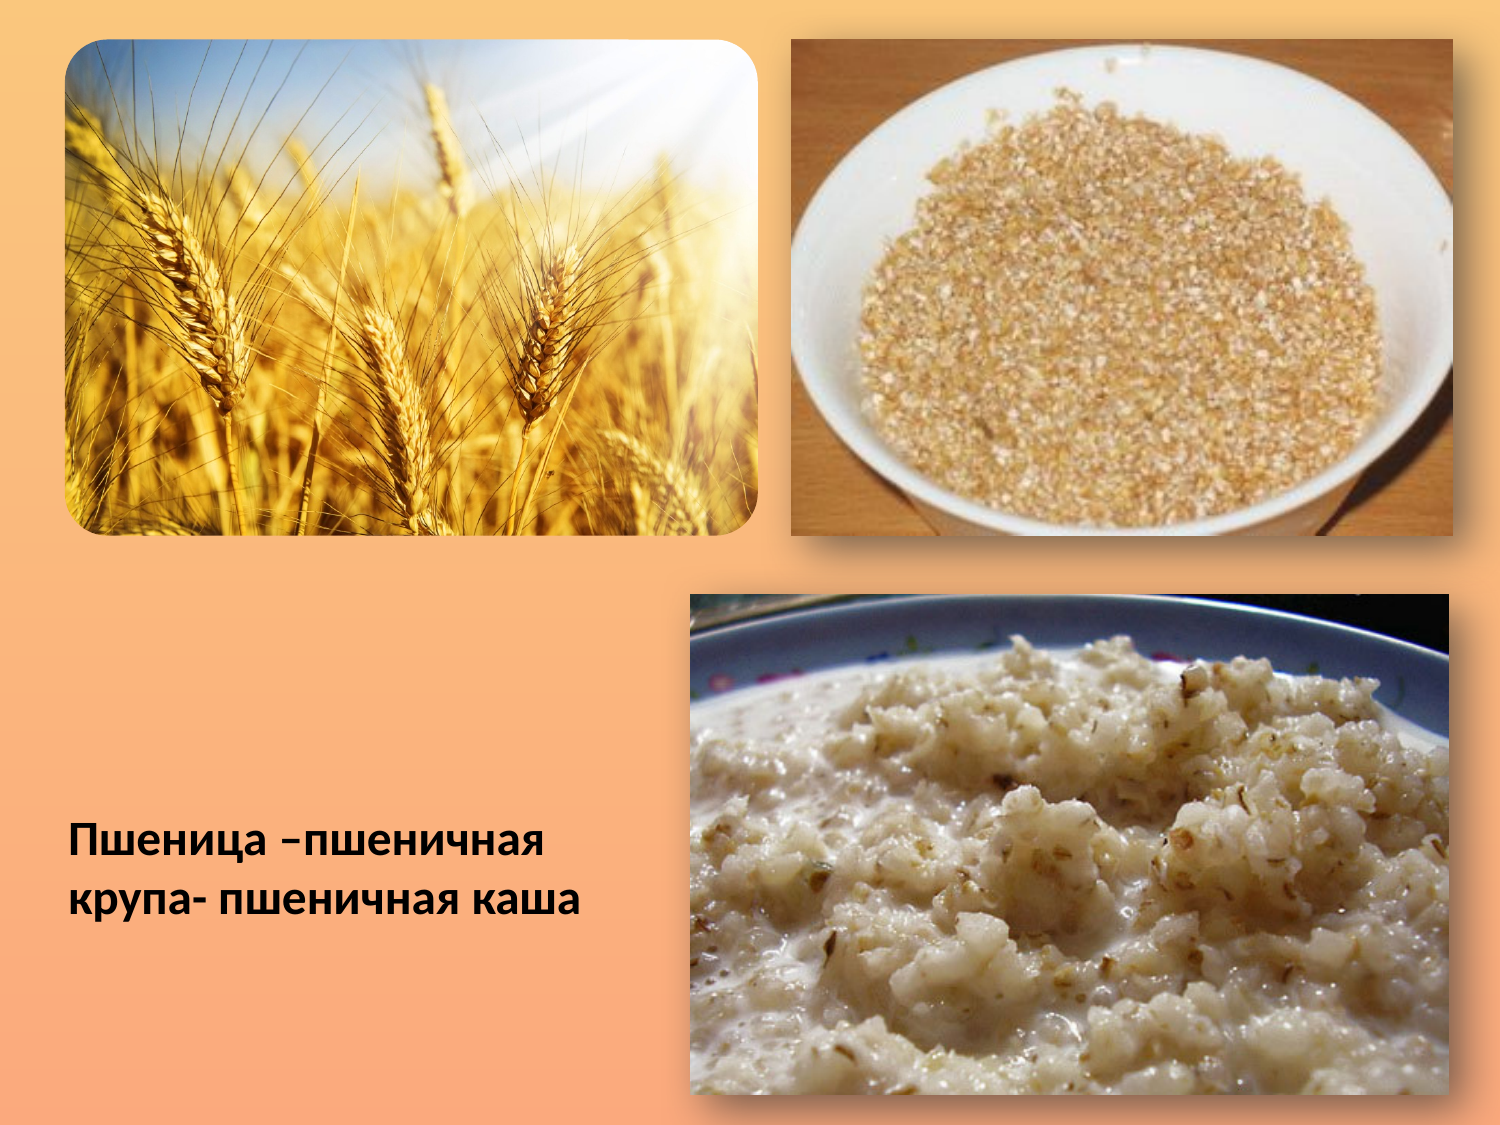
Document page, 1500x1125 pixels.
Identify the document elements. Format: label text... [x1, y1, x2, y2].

list Пшеница –пшеничная крупа- пшеничная каша [53, 798, 658, 935]
picture [64, 39, 759, 536]
picture [690, 593, 1449, 1095]
picture [791, 39, 1454, 536]
